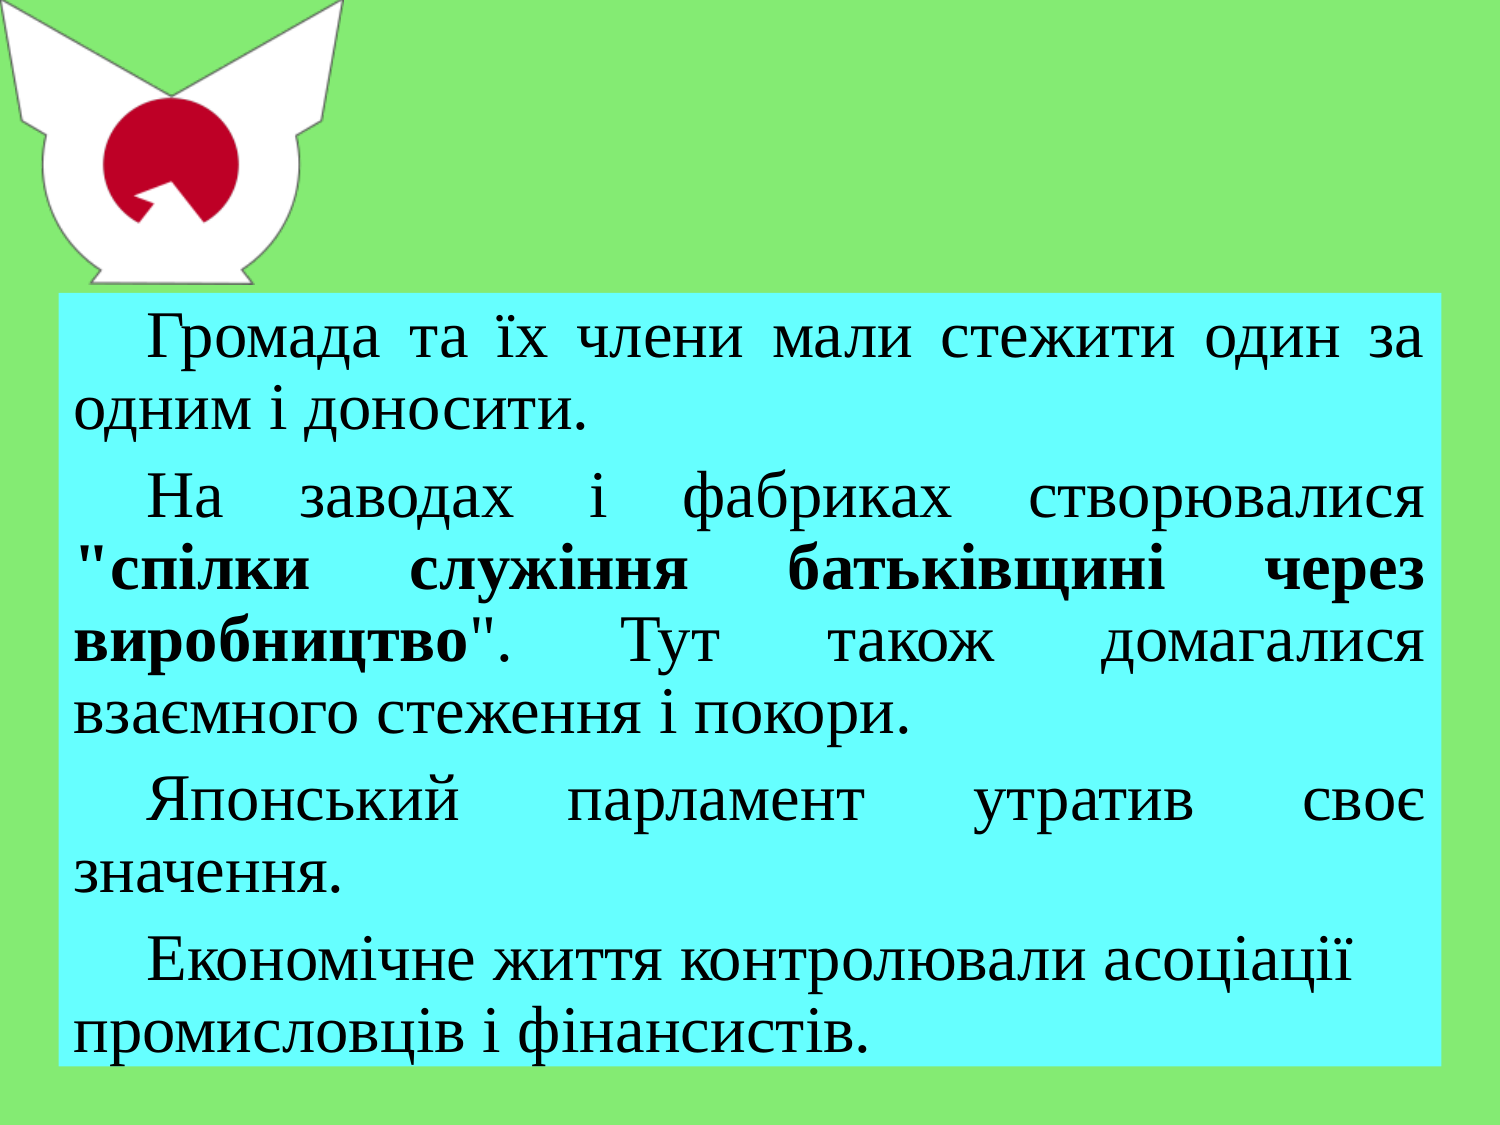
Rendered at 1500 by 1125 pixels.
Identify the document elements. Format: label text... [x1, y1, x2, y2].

picture [0, 0, 344, 285]
list Громада та їх члени мали стежити один за одним і доносити. На заводах і фабриках створювалися "спілки служіння батьківщині через виробництво". Тут також домагалися взаємного стеження і покори. Японський парламент утратив своє значення. Економічне життя контролювали асоціації промисловців і фінансистів. [58, 292, 1442, 1067]
